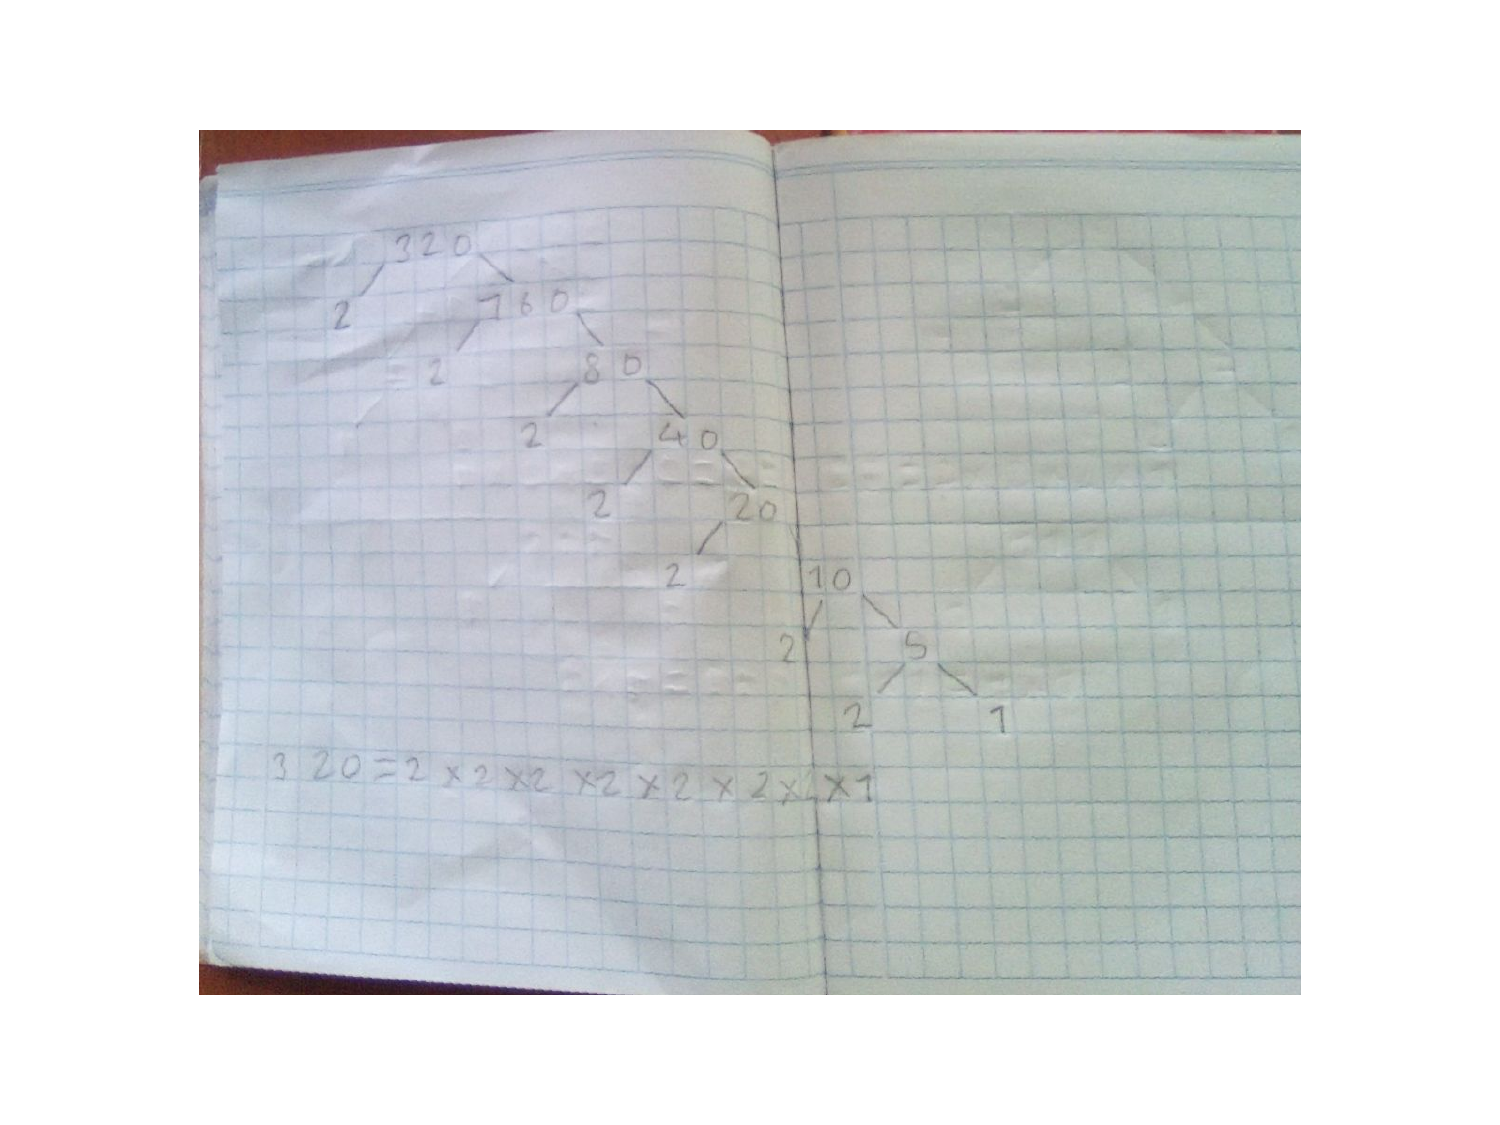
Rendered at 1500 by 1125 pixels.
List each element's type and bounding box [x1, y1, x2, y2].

picture [199, 130, 1301, 995]
